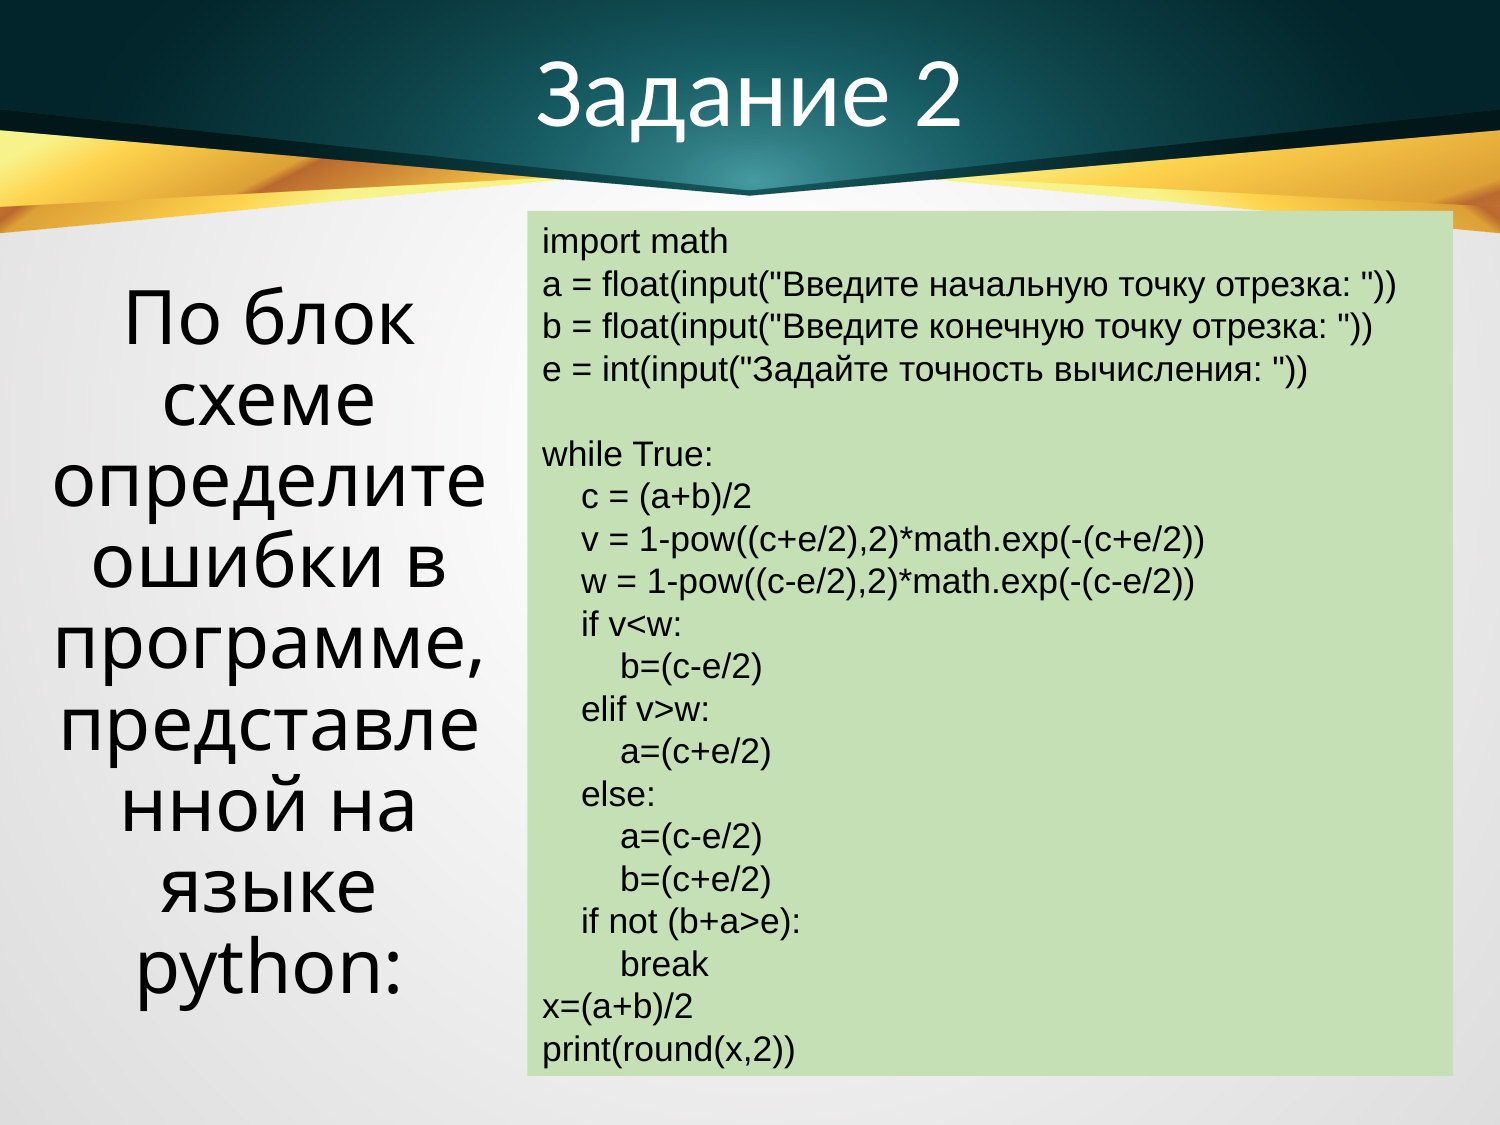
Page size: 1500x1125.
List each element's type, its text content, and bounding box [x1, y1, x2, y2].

text_box import math a = float(input("Введите начальную точку отрезка: ")) b = float(input("Введите конечную точку отрезка: ")) e = int(input("Задайте точность вычисления: ")) while True: c = (a+b)/2 v = 1-pow((c+e/2),2)*math.exp(-(c+e/2)) w = 1-pow((c-e/2),2)*math.exp(-(c-e/2)) if v<w: b=(c-e/2) elif v>w: a=(c+e/2) else: a=(c-e/2) b=(c+e/2) if not (b+a>e): break x=(a+b)/2 print(round(x,2)) [527, 210, 1454, 1076]
picture [0, 0, 1500, 1125]
text_box Задание 2 [103, 0, 1397, 188]
title По блок схеме определите ошибки в программе, представленной на языке python: [35, 257, 504, 1032]
